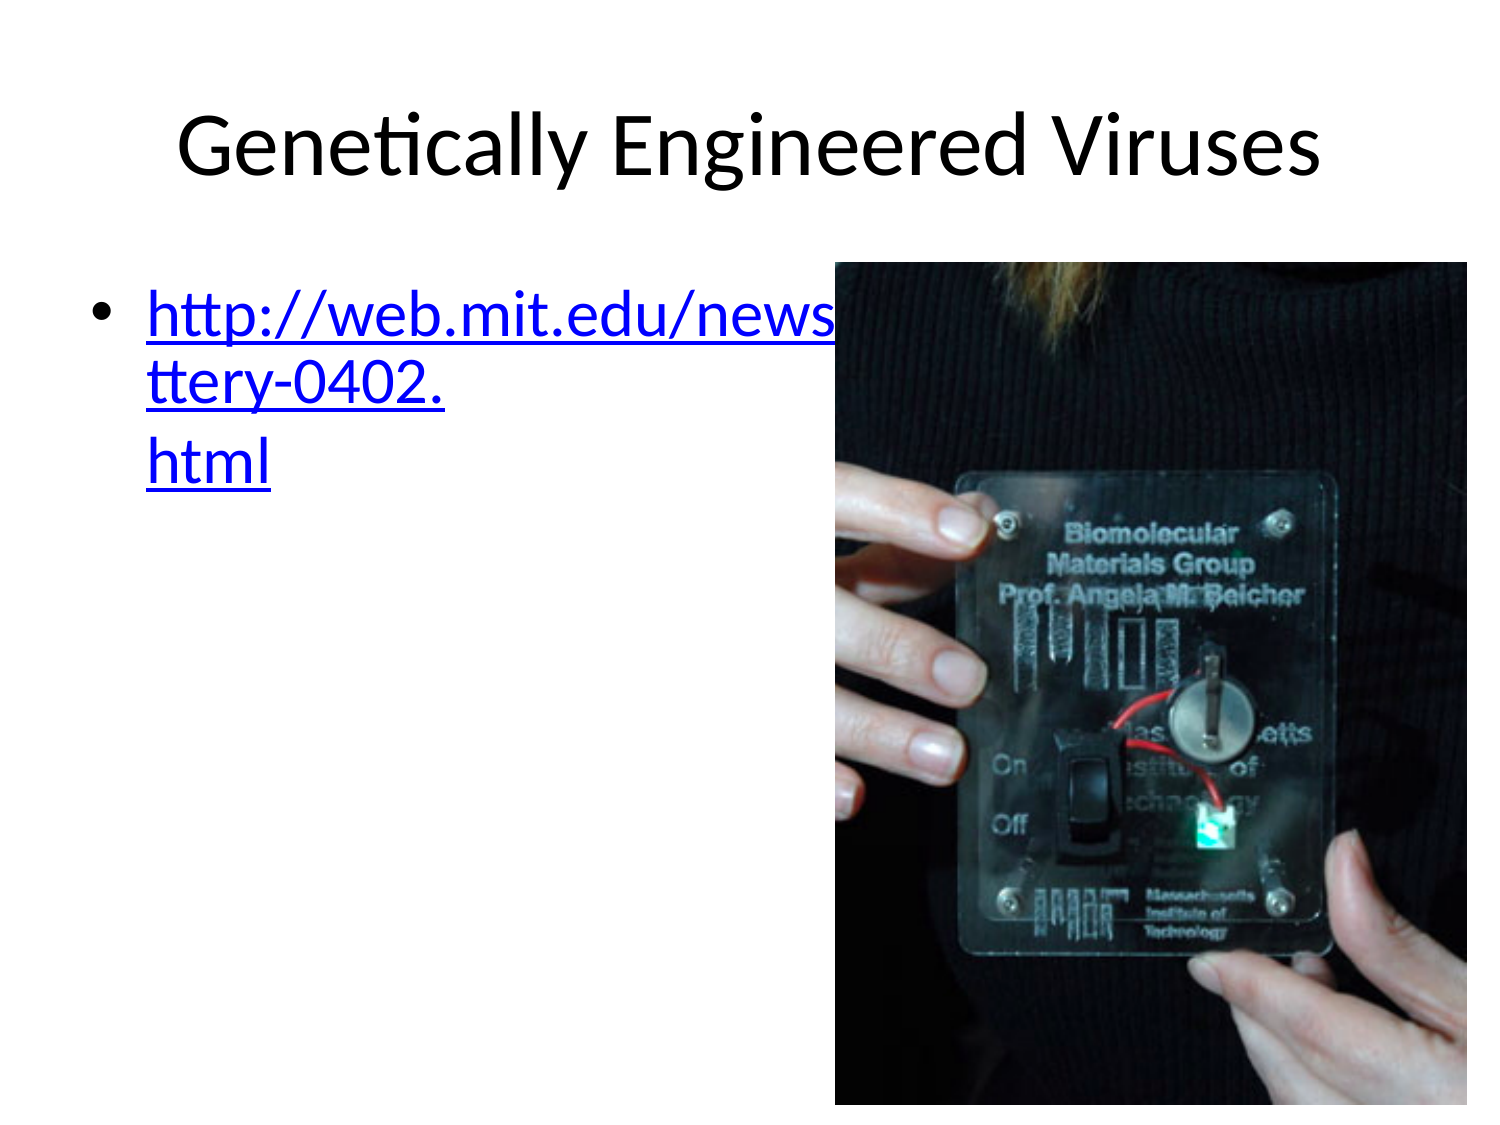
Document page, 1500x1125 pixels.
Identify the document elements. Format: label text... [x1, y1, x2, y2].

title Genetically Engineered Viruses [75, 45, 1425, 233]
picture [834, 262, 1467, 1105]
list http://web.mit.edu/newsoffice/2009/virus-battery-0402.html [75, 262, 832, 1005]
